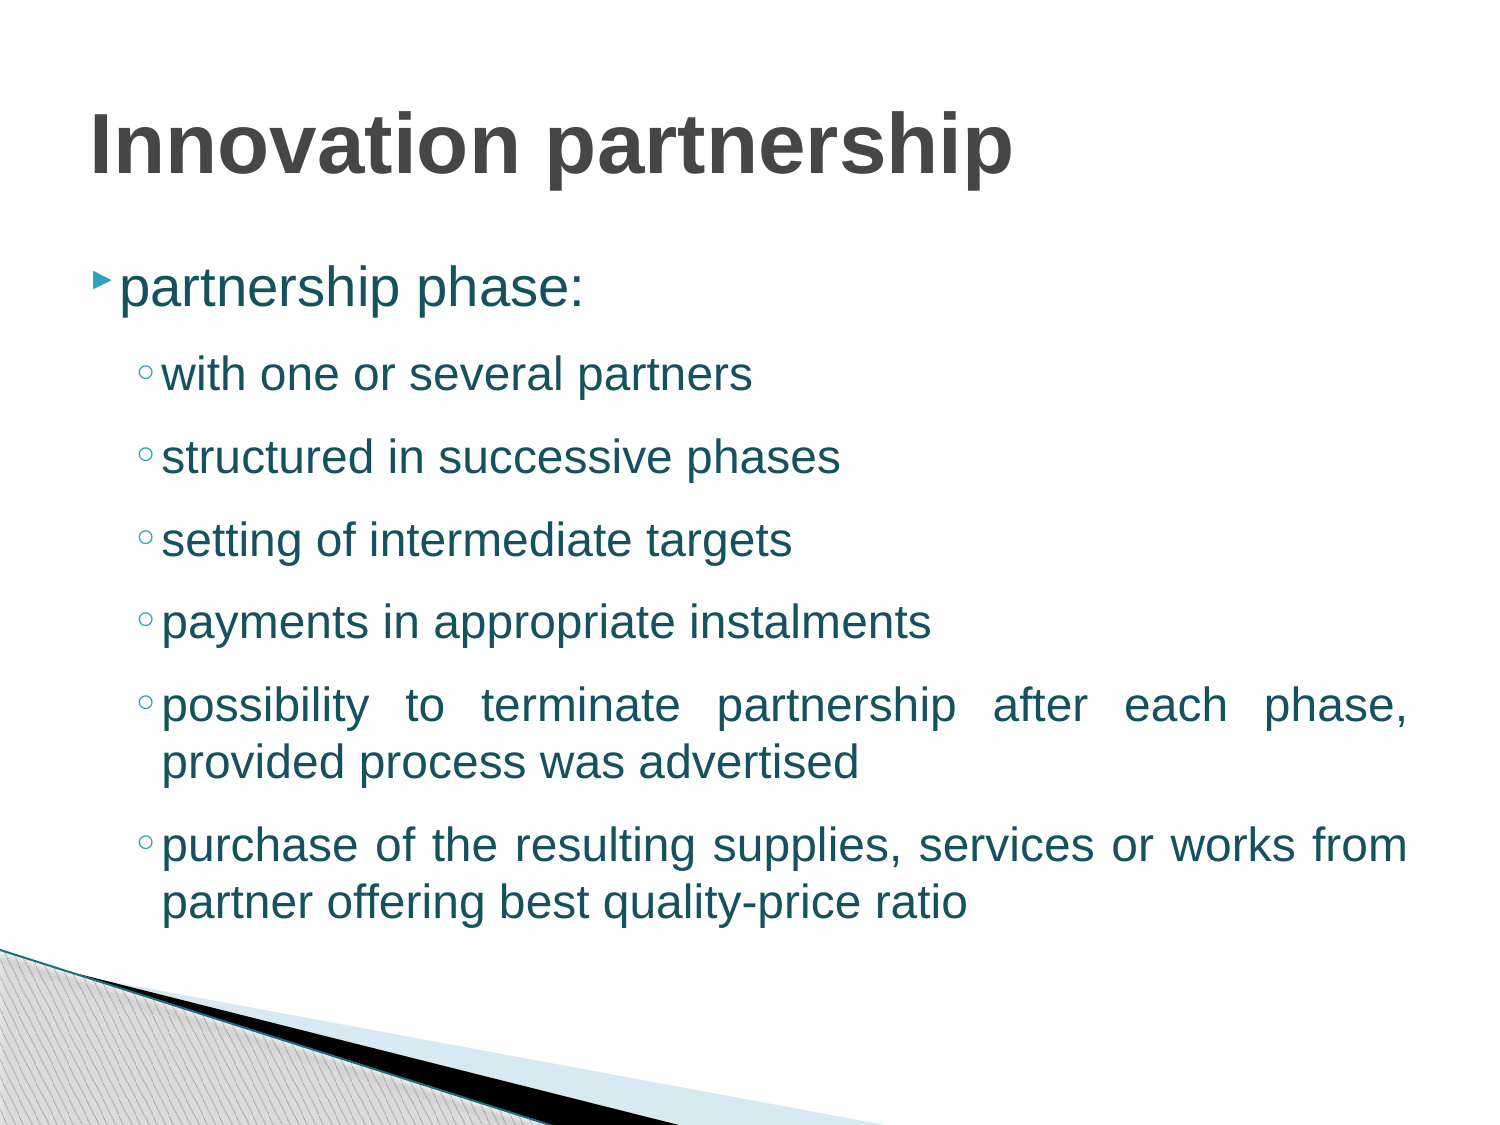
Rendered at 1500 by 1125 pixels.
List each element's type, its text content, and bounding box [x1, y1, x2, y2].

title Innovation partnership [75, 45, 1425, 233]
list partnership phase: with one or several partners structured in successive phases setting of intermediate targets payments in appropriate instalments possibility to terminate partnership after each phase, provided process was advertised purchase of the resulting supplies, services or works from partner offering best quality-price ratio [75, 243, 1425, 986]
